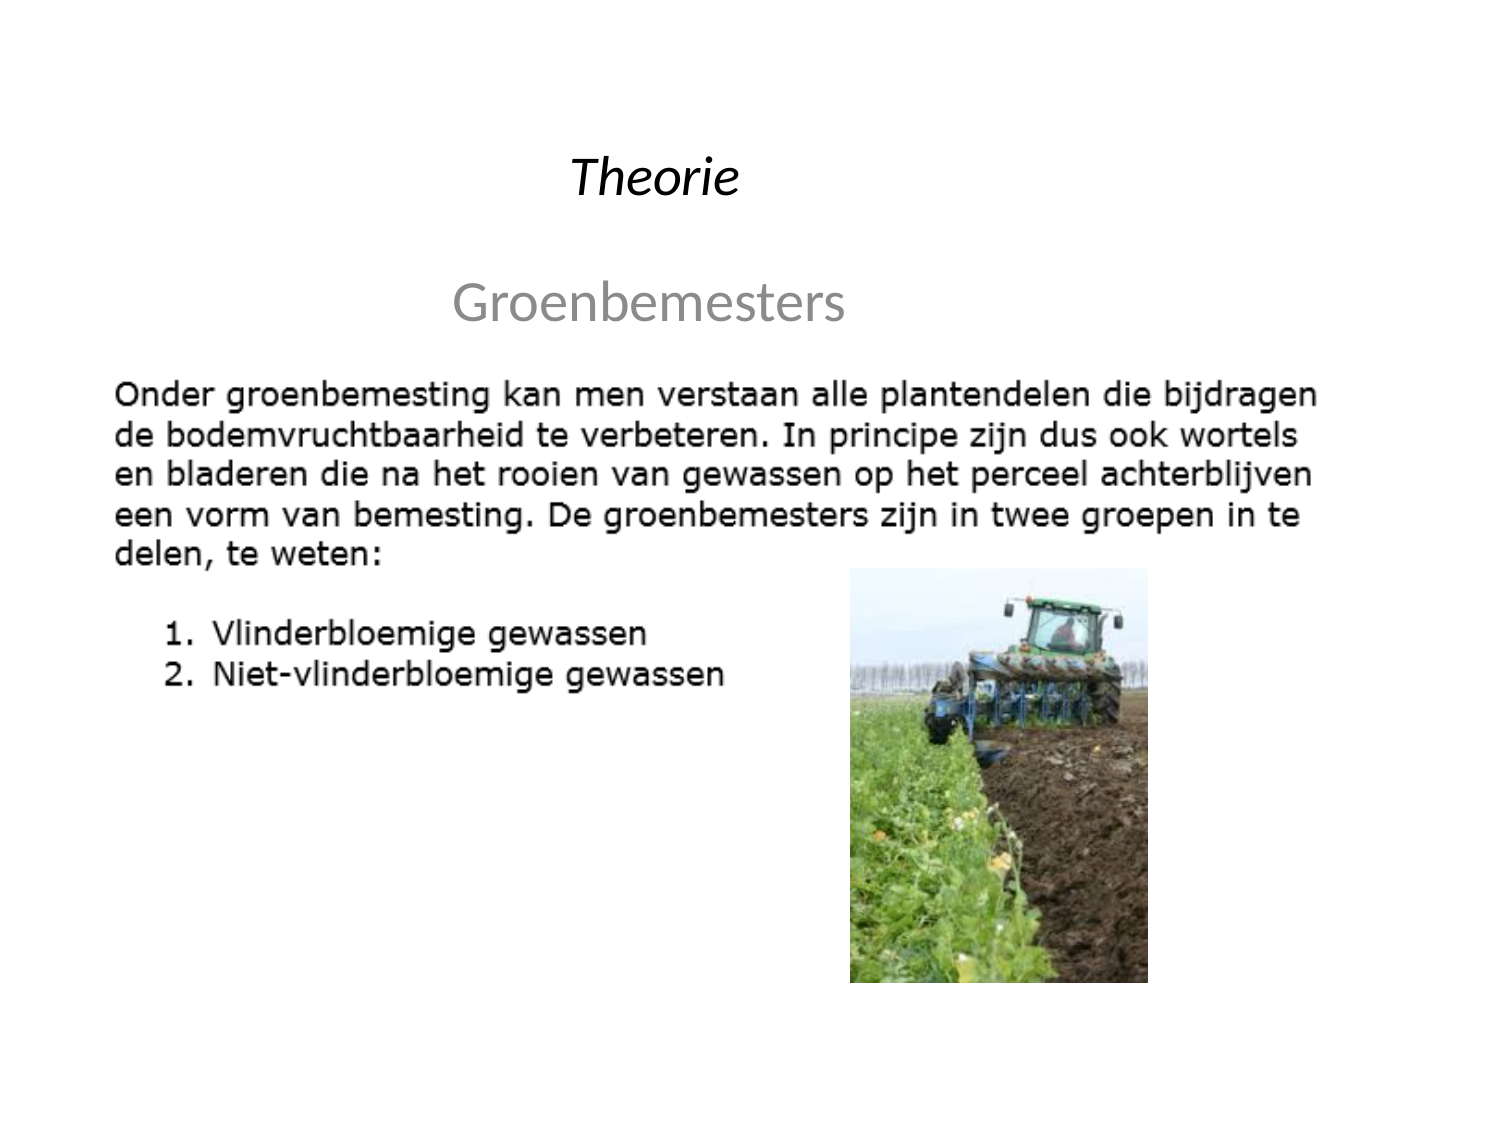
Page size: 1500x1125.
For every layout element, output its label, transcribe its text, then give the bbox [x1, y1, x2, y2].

title Theorie [112, 101, 1199, 244]
subtitle Groenbemesters [64, 255, 1235, 882]
picture [107, 373, 1349, 983]
